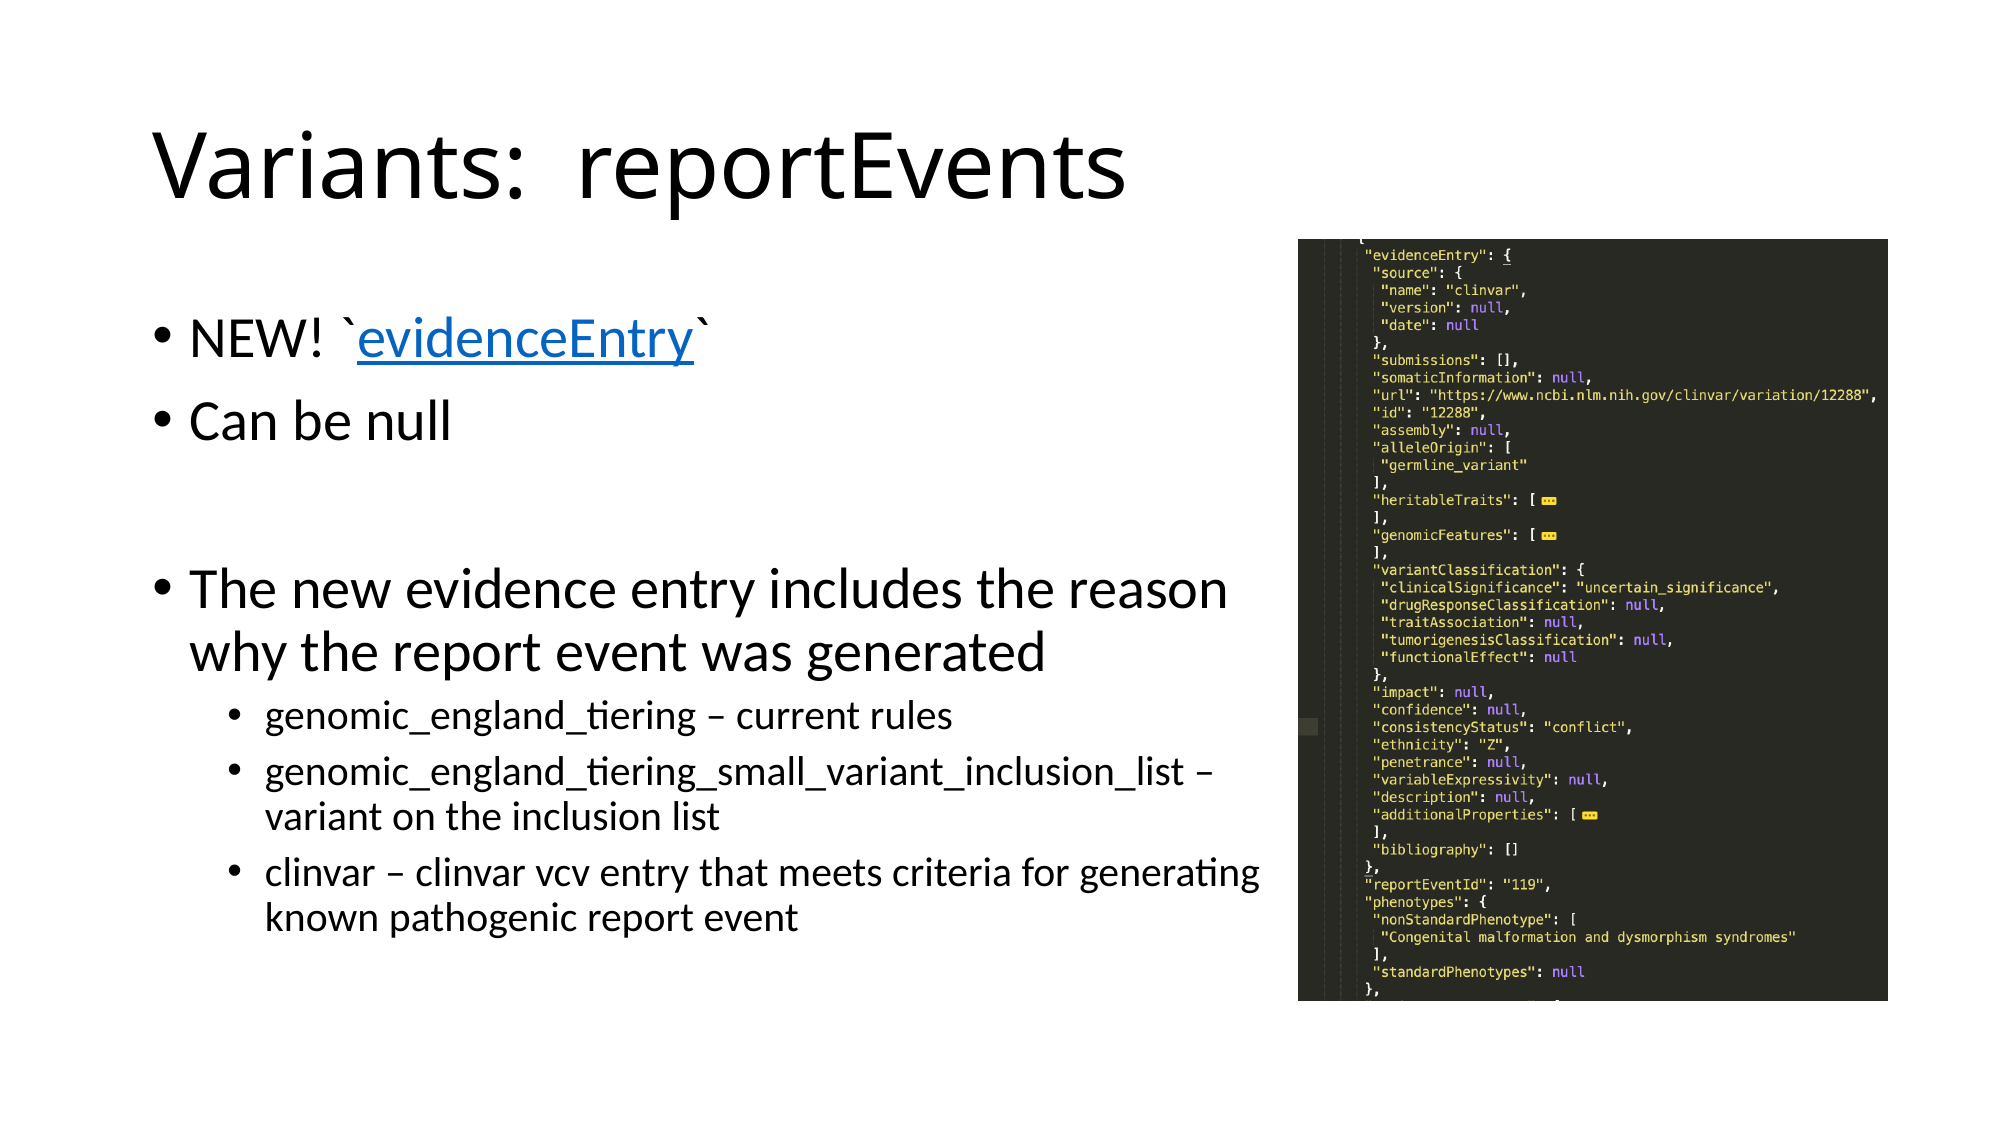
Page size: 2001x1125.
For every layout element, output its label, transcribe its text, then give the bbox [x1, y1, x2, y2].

title Variants: reportEvents [137, 59, 1863, 278]
picture [1298, 239, 1888, 1001]
list NEW! `evidenceEntry` Can be null The new evidence entry includes the reason why the report event was generated genomic_england_tiering – current rules genomic_england_tiering_small_variant_inclusion_list – variant on the inclusion list clinvar – clinvar vcv entry that meets criteria for generating known pathogenic report event [137, 299, 1277, 1014]
